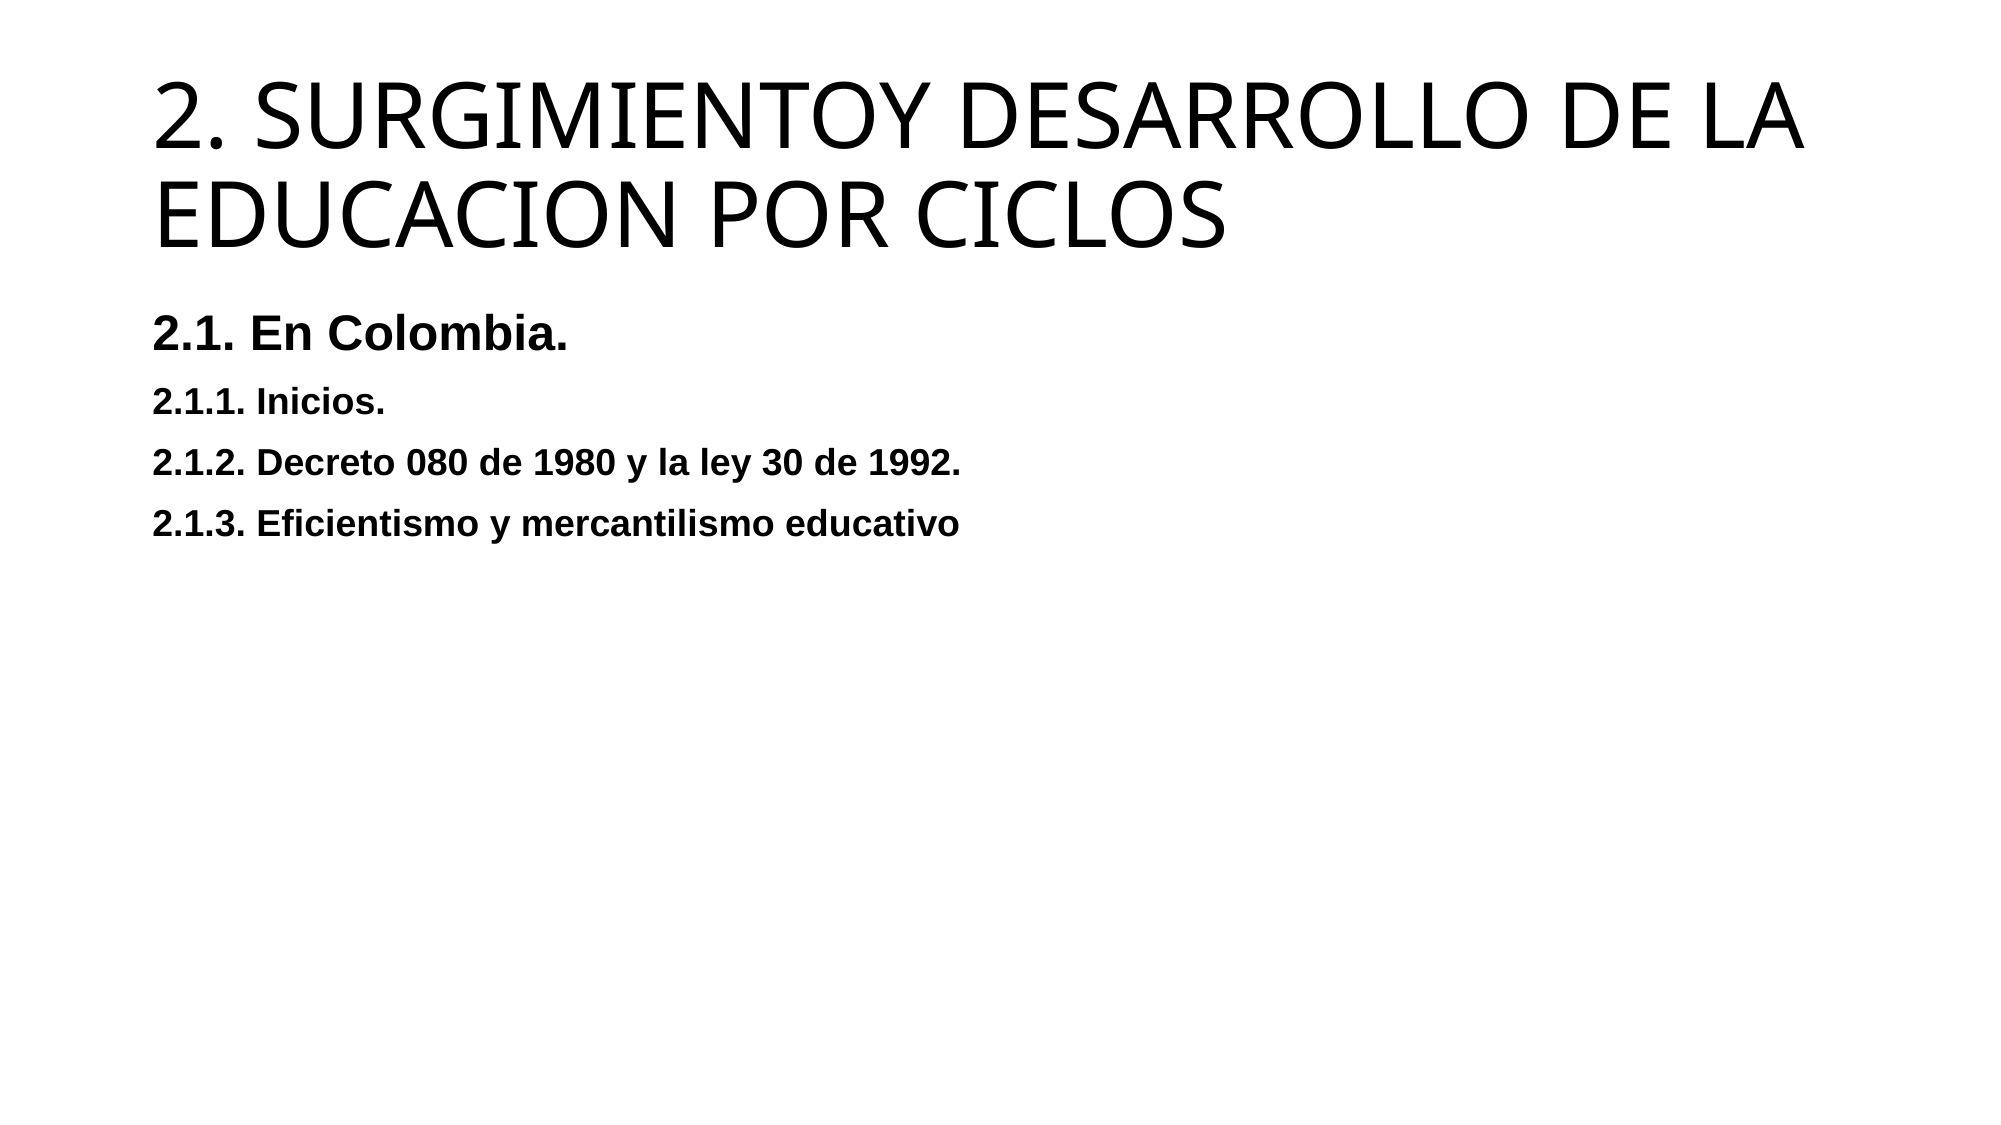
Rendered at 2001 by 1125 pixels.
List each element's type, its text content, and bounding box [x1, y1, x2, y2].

list 2.1. En Colombia. 2.1.1. Inicios. 2.1.2. Decreto 080 de 1980 y la ley 30 de 1992. 2.1.3. Eficientismo y mercantilismo educativo [137, 299, 1863, 1014]
title 2. SURGIMIENTOY DESARROLLO DE LA EDUCACION POR CICLOS [137, 59, 1863, 278]
